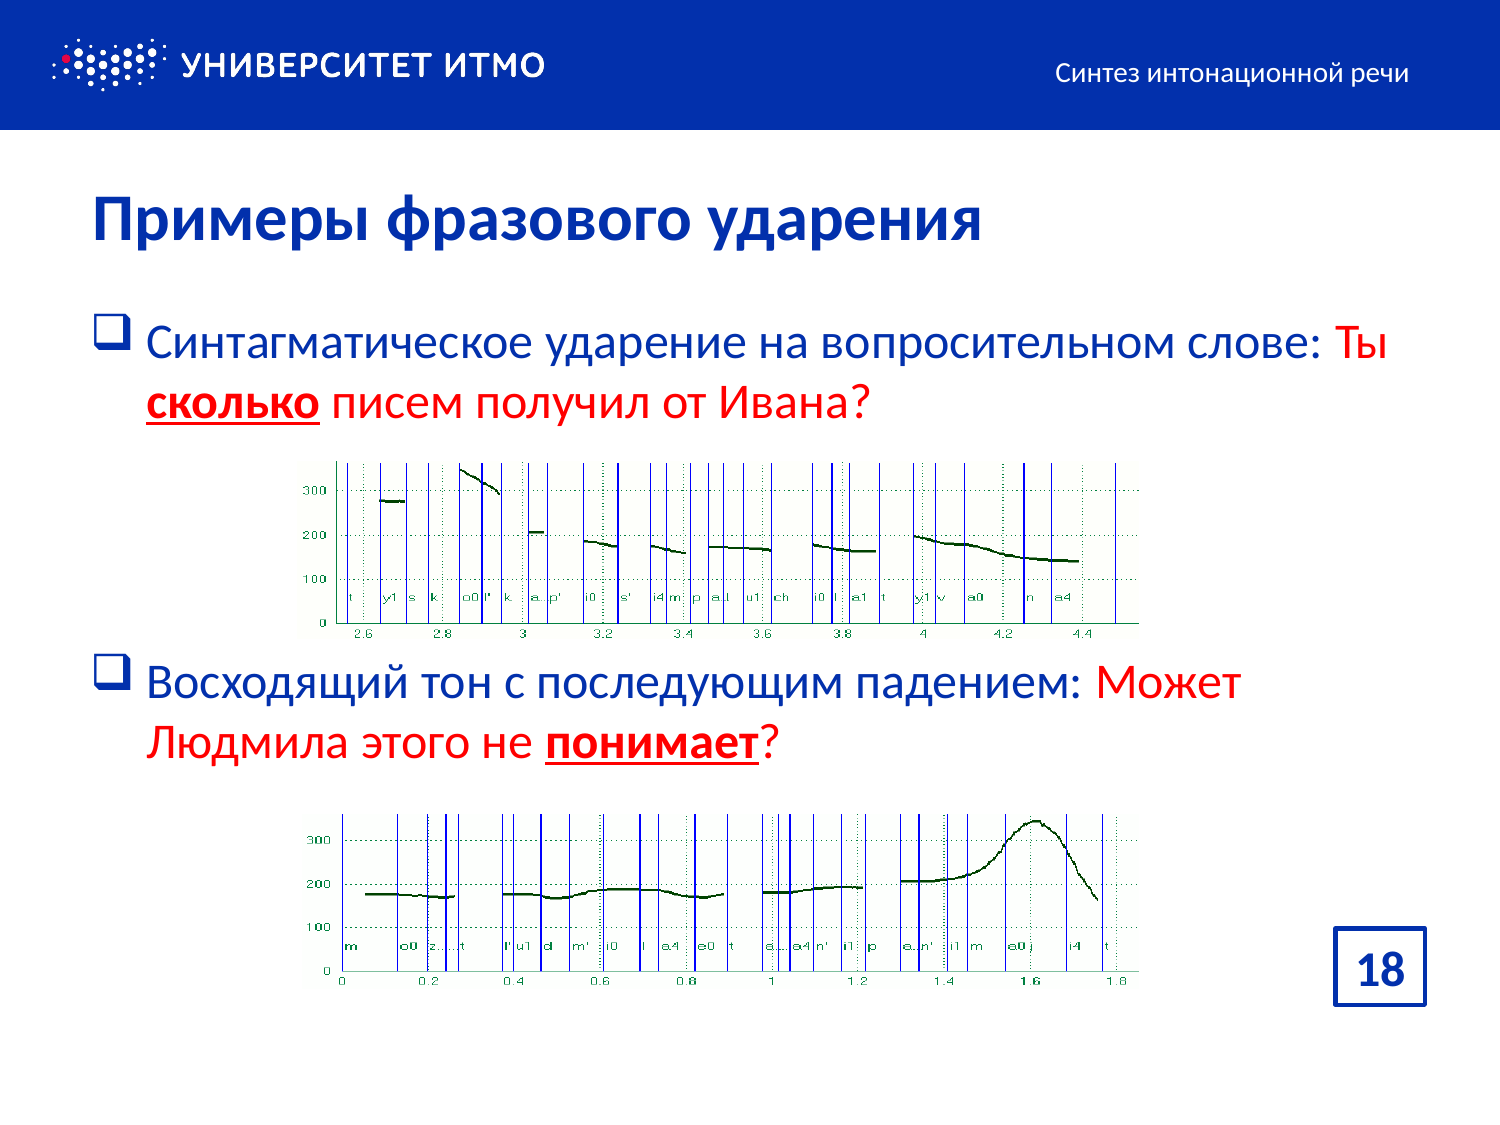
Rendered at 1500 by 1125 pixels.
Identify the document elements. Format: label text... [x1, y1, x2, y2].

picture [297, 461, 1140, 639]
picture [302, 813, 1140, 989]
text_box 18 [1333, 926, 1427, 1007]
footer Синтез интонационной речи [661, 40, 1425, 101]
list Синтагматическое ударение на вопросительном слове: Ты сколько писем получил от Ивана? Восходящий тон с последующим падением: Может Людмила этого не понимает? [75, 301, 1425, 1005]
title Примеры фразового ударения [77, 157, 1428, 271]
picture [0, 0, 596, 130]
